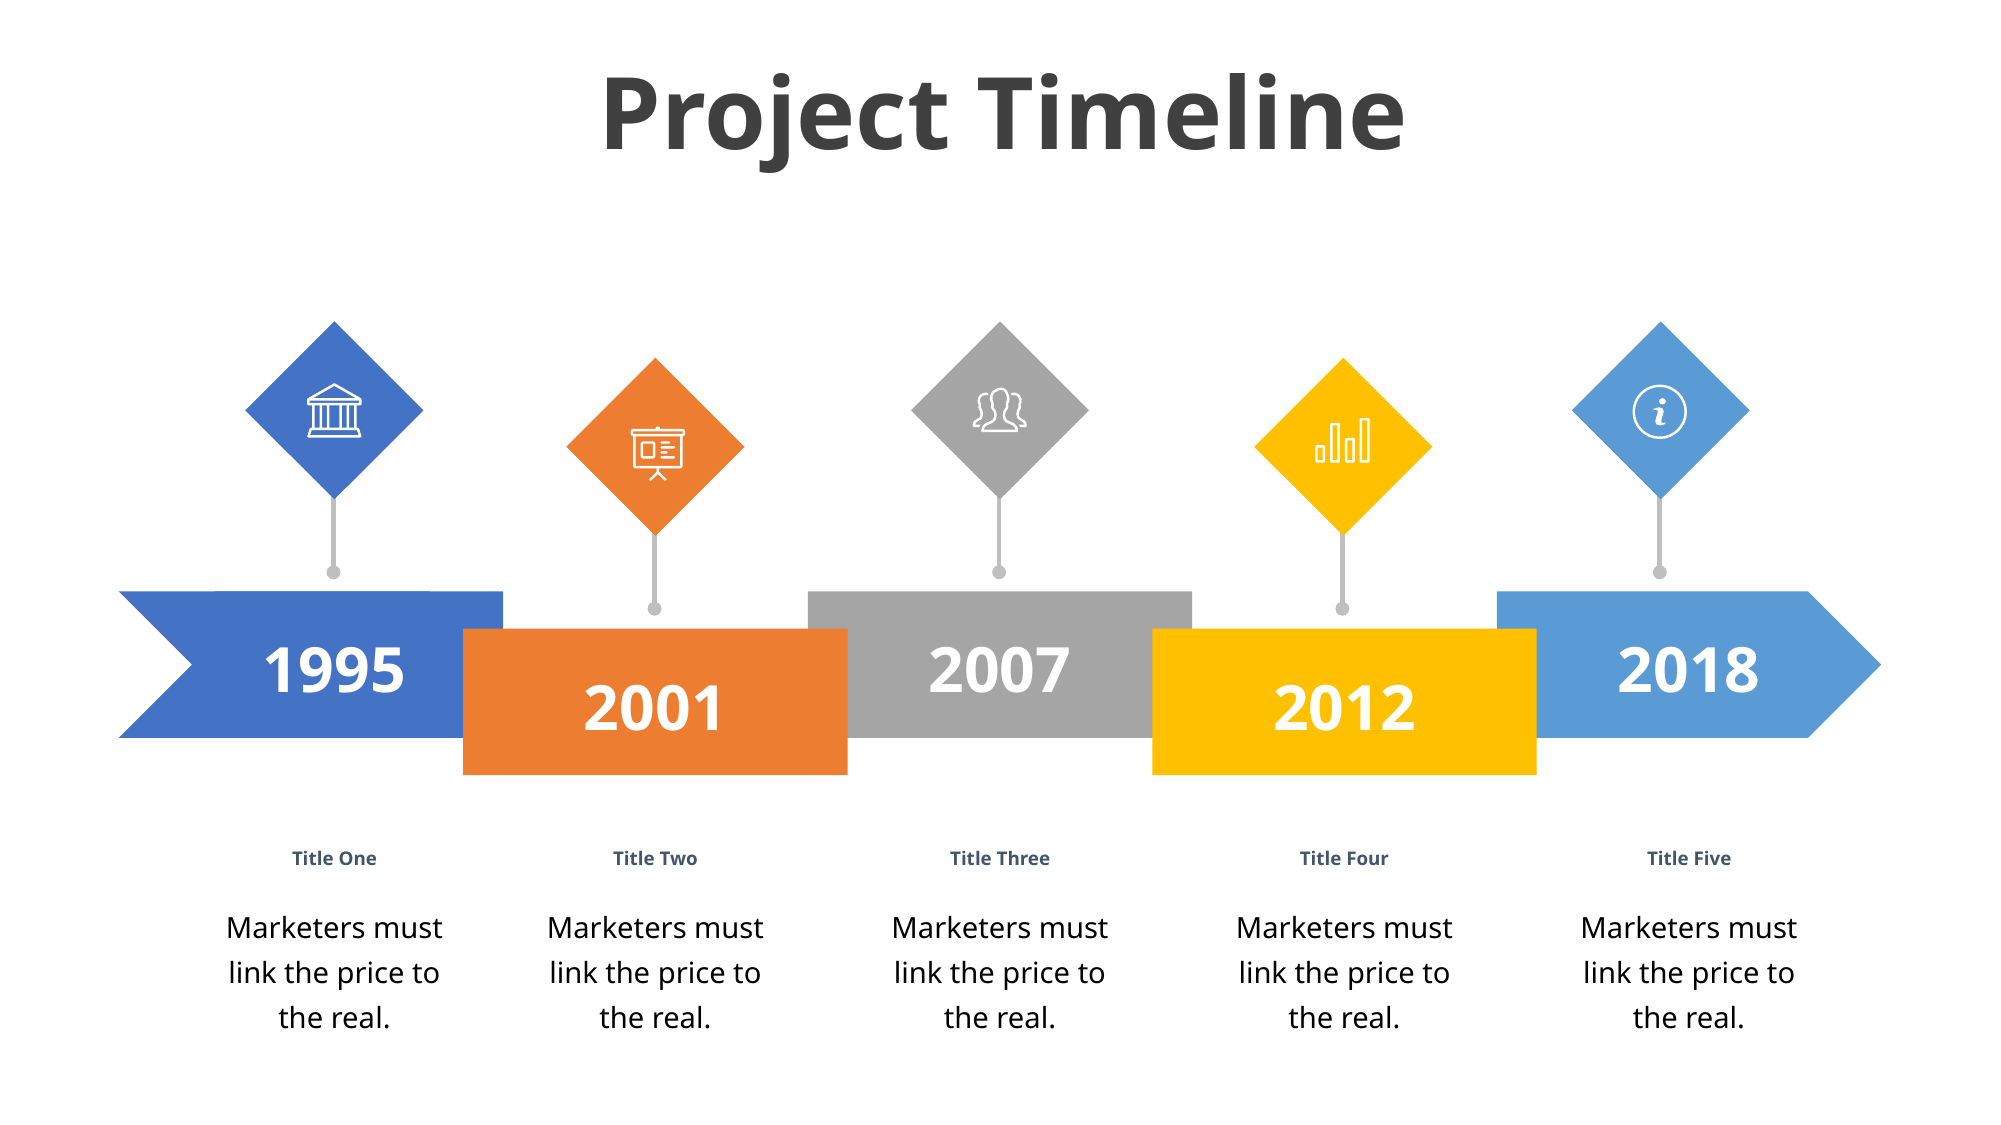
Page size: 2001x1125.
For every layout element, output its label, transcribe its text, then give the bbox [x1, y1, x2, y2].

text_box Project Timeline [213, 42, 1794, 178]
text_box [514, 839, 797, 1000]
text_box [592, 383, 719, 609]
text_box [1280, 383, 1407, 609]
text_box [1203, 839, 1486, 1000]
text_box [1548, 839, 1830, 1000]
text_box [936, 347, 1063, 573]
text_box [118, 591, 1882, 776]
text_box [271, 347, 398, 573]
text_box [1597, 347, 1724, 573]
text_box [859, 839, 1141, 1000]
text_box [193, 839, 476, 1000]
